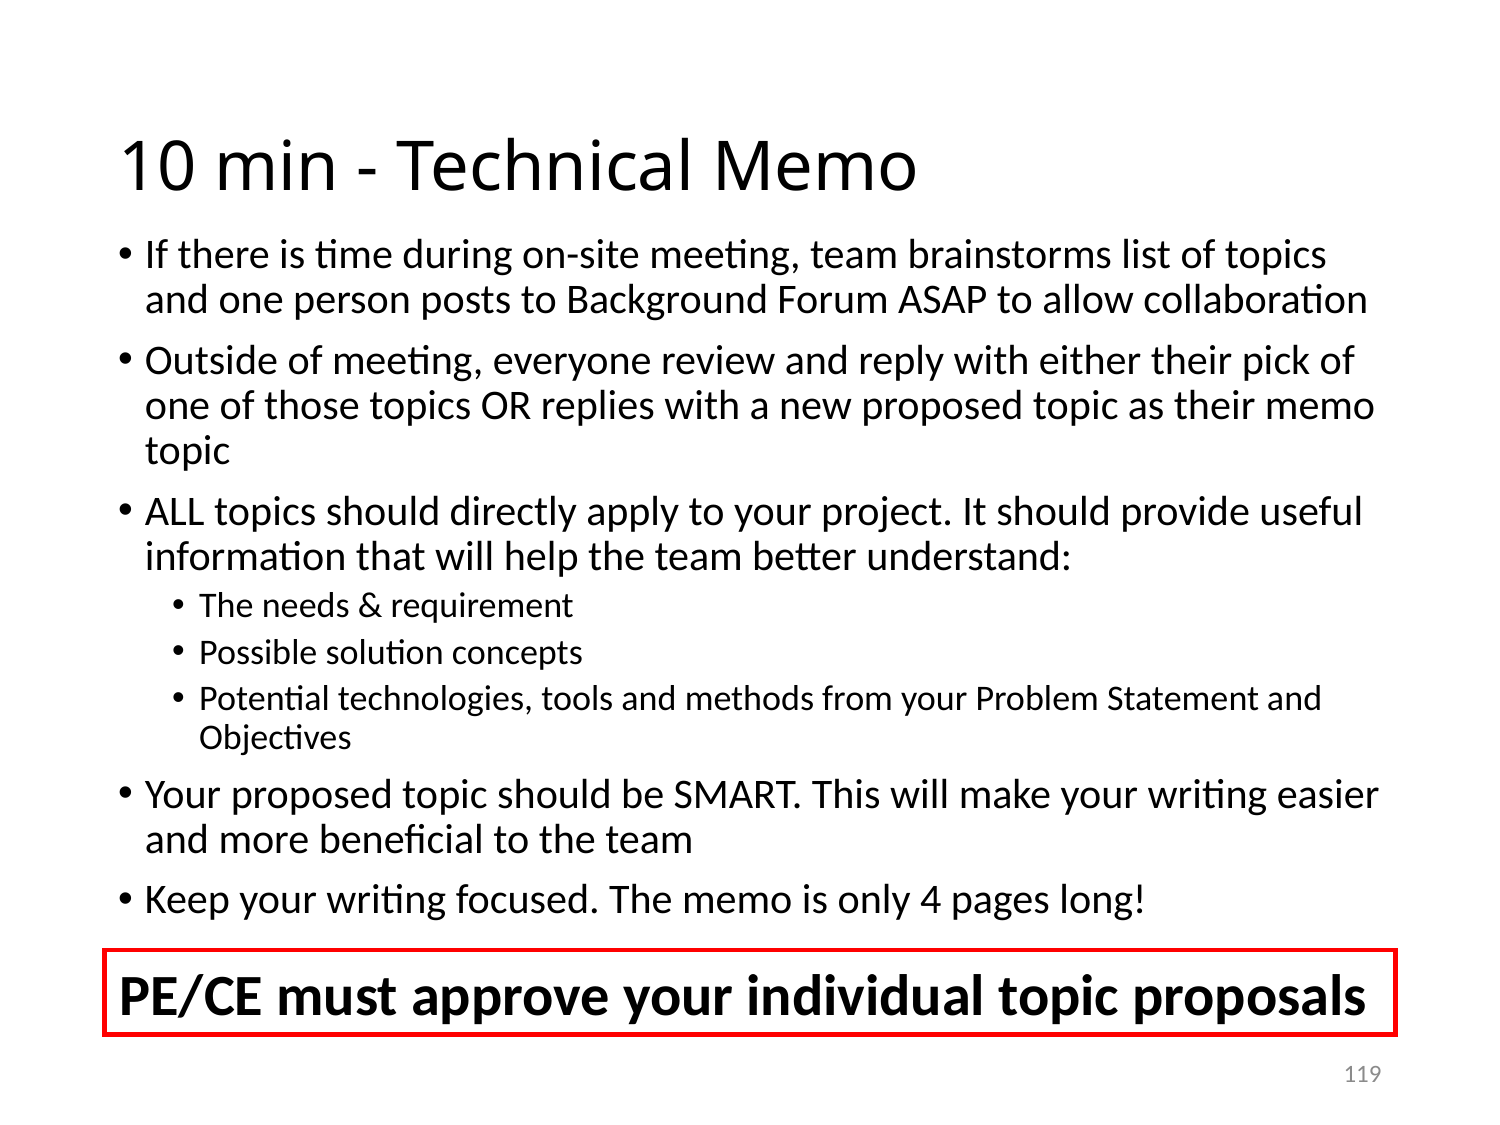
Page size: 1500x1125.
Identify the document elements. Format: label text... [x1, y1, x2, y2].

list If there is time during on-site meeting, team brainstorms list of topics and one person posts to Background Forum ASAP to allow collaboration Outside of meeting, everyone review and reply with either their pick of one of those topics OR replies with a new proposed topic as their memo topic ALL topics should directly apply to your project. It should provide useful information that will help the team better understand: The needs & requirement Possible solution concepts Potential technologies, tools and methods from your Problem Statement and Objectives Your proposed topic should be SMART. This will make your writing easier and more beneficial to the team Keep your writing focused. The memo is only 4 pages long! [103, 224, 1397, 939]
text_box PE/CE must approve your individual topic proposals [104, 949, 1396, 1036]
title 10 min - Technical Memo [103, 59, 1397, 224]
slide_number 119 [1059, 1042, 1397, 1103]
